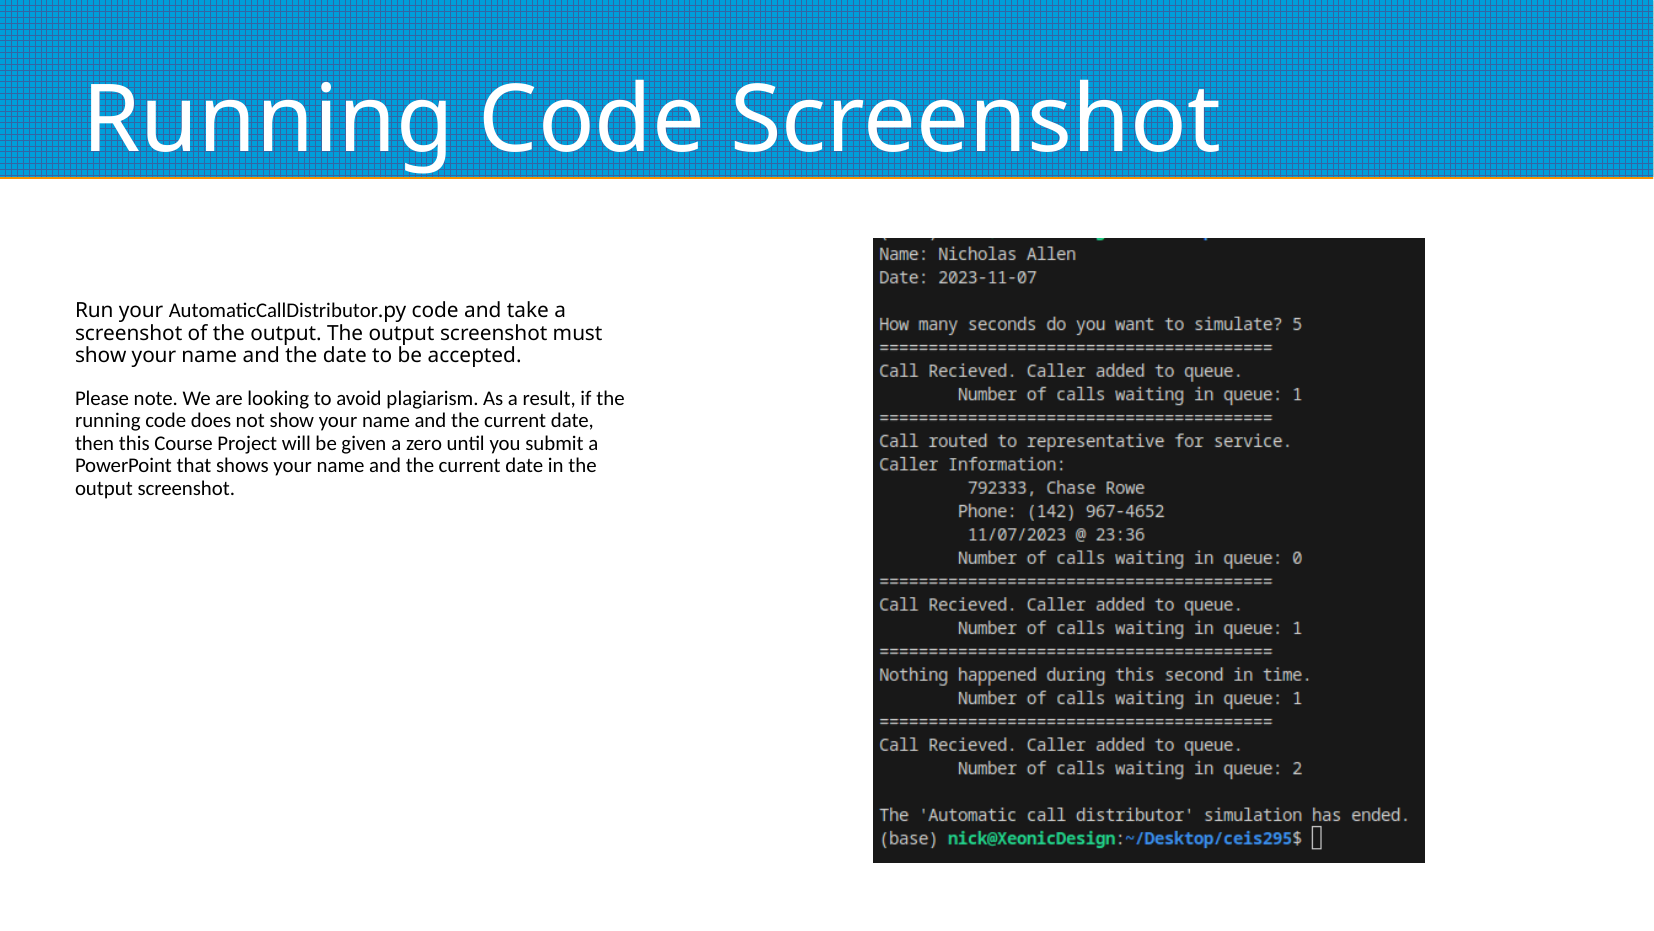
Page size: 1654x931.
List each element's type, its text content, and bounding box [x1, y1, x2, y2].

list Run your AutomaticCallDistributor.py code and take a screenshot of the output. The output screenshot must show your name and the date to be accepted. Please note. We are looking to avoid plagiarism. As a result, if the running code does not show your name and the current date, then this Course Project will be given a zero until you submit a PowerPoint that shows your name and the current date in the output screenshot. [75, 300, 638, 788]
title Running Code Screenshot [82, 14, 1571, 171]
picture [0, 179, 1654, 931]
